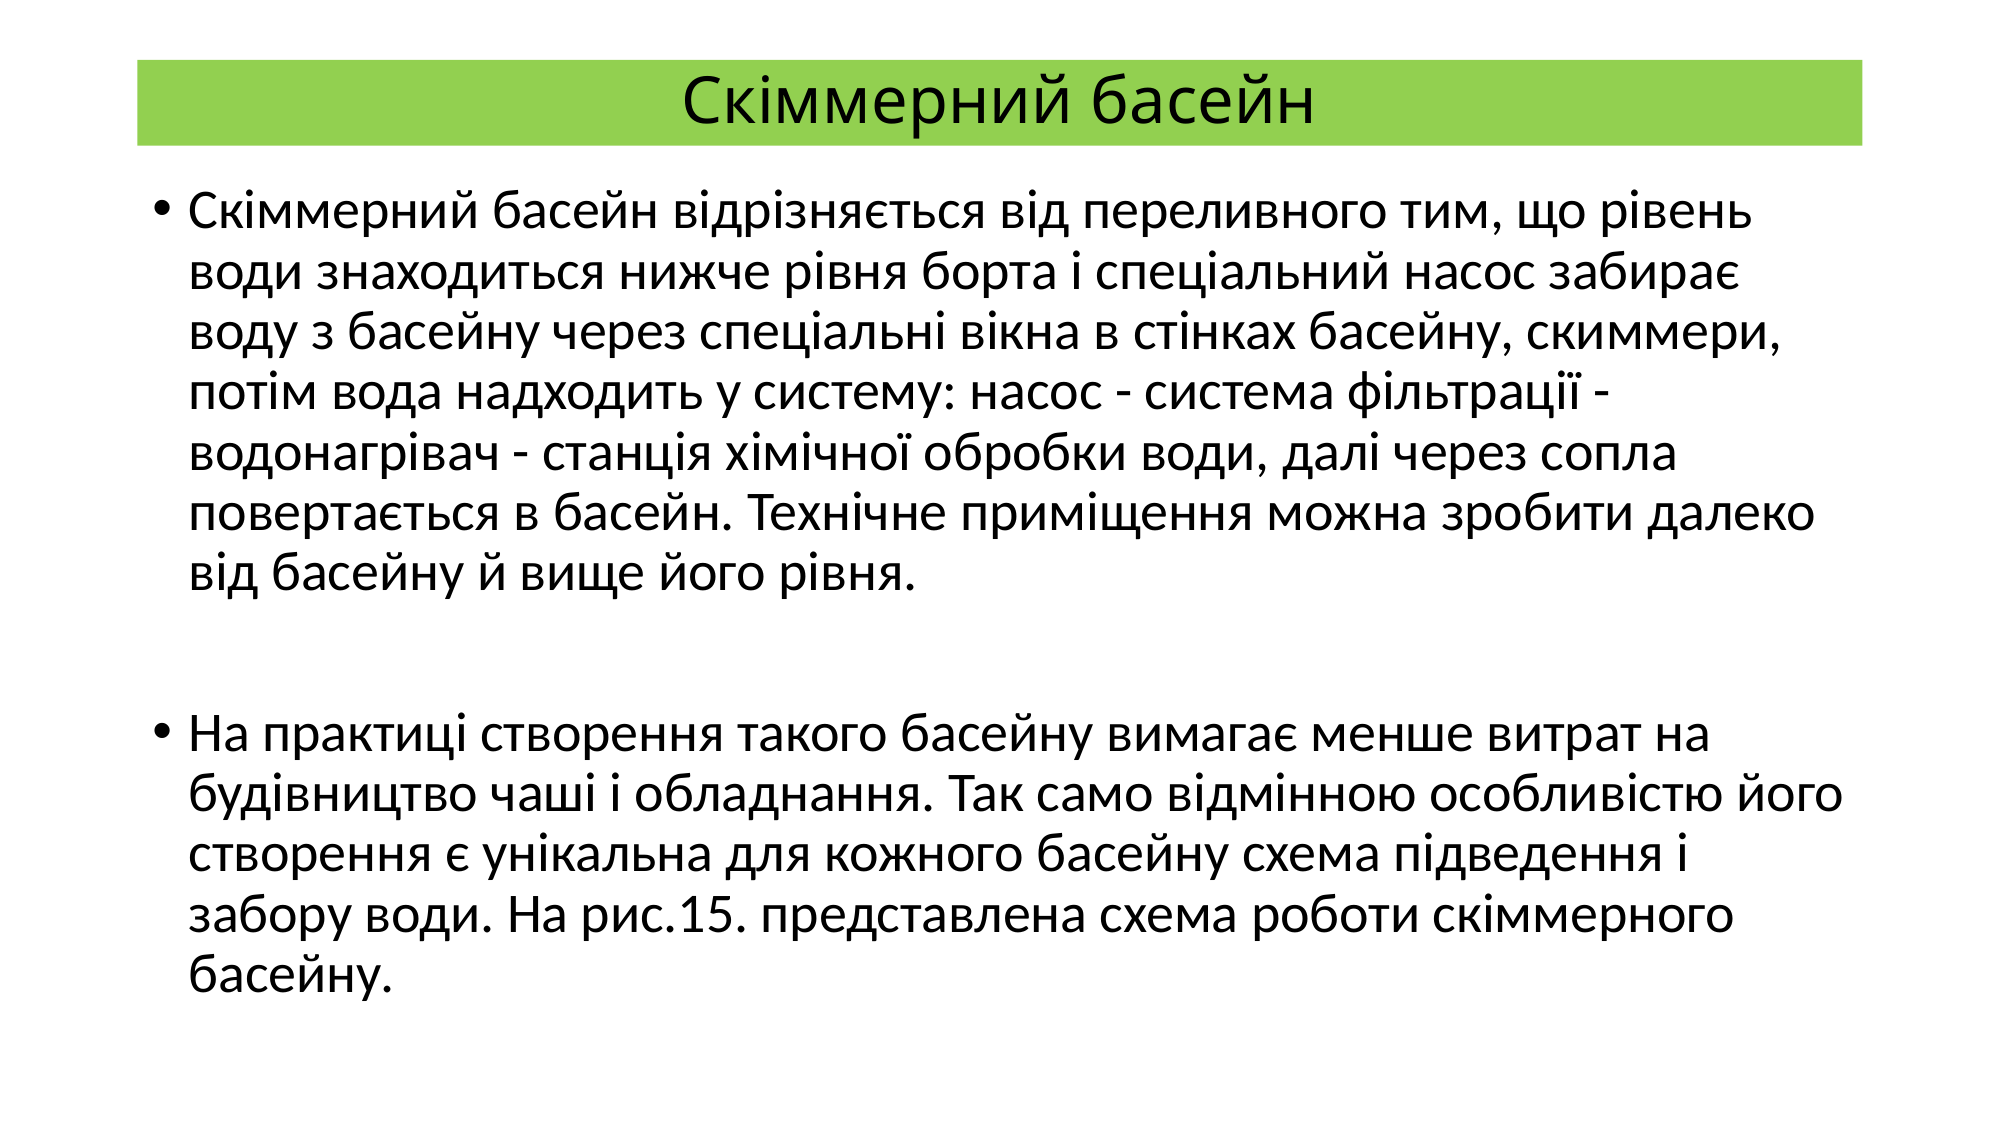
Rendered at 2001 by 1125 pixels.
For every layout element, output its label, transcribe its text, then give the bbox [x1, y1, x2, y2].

list Скіммерний басейн відрізняється від переливного тим, що рівень води знаходиться нижче рівня борта і спеціальний насос забирає воду з басейну через спеціальні вікна в стінках басейну, скиммери, потім вода надходить у систему: насос - система фільтрації - водонагрівач - станція хімічної обробки води, далі через сопла повертається в басейн. Технічне приміщення можна зробити далеко від басейну й вище його рівня. На практиці створення такого басейну вимагає менше витрат на будівництво чаші і обладнання. Так само відмінною особливістю його створення є унікальна для кожного басейну схема підведення і забору води. На рис.15. представлена схема роботи скіммерного басейну. [137, 173, 1863, 1014]
title Скіммерний басейн [137, 59, 1863, 146]
